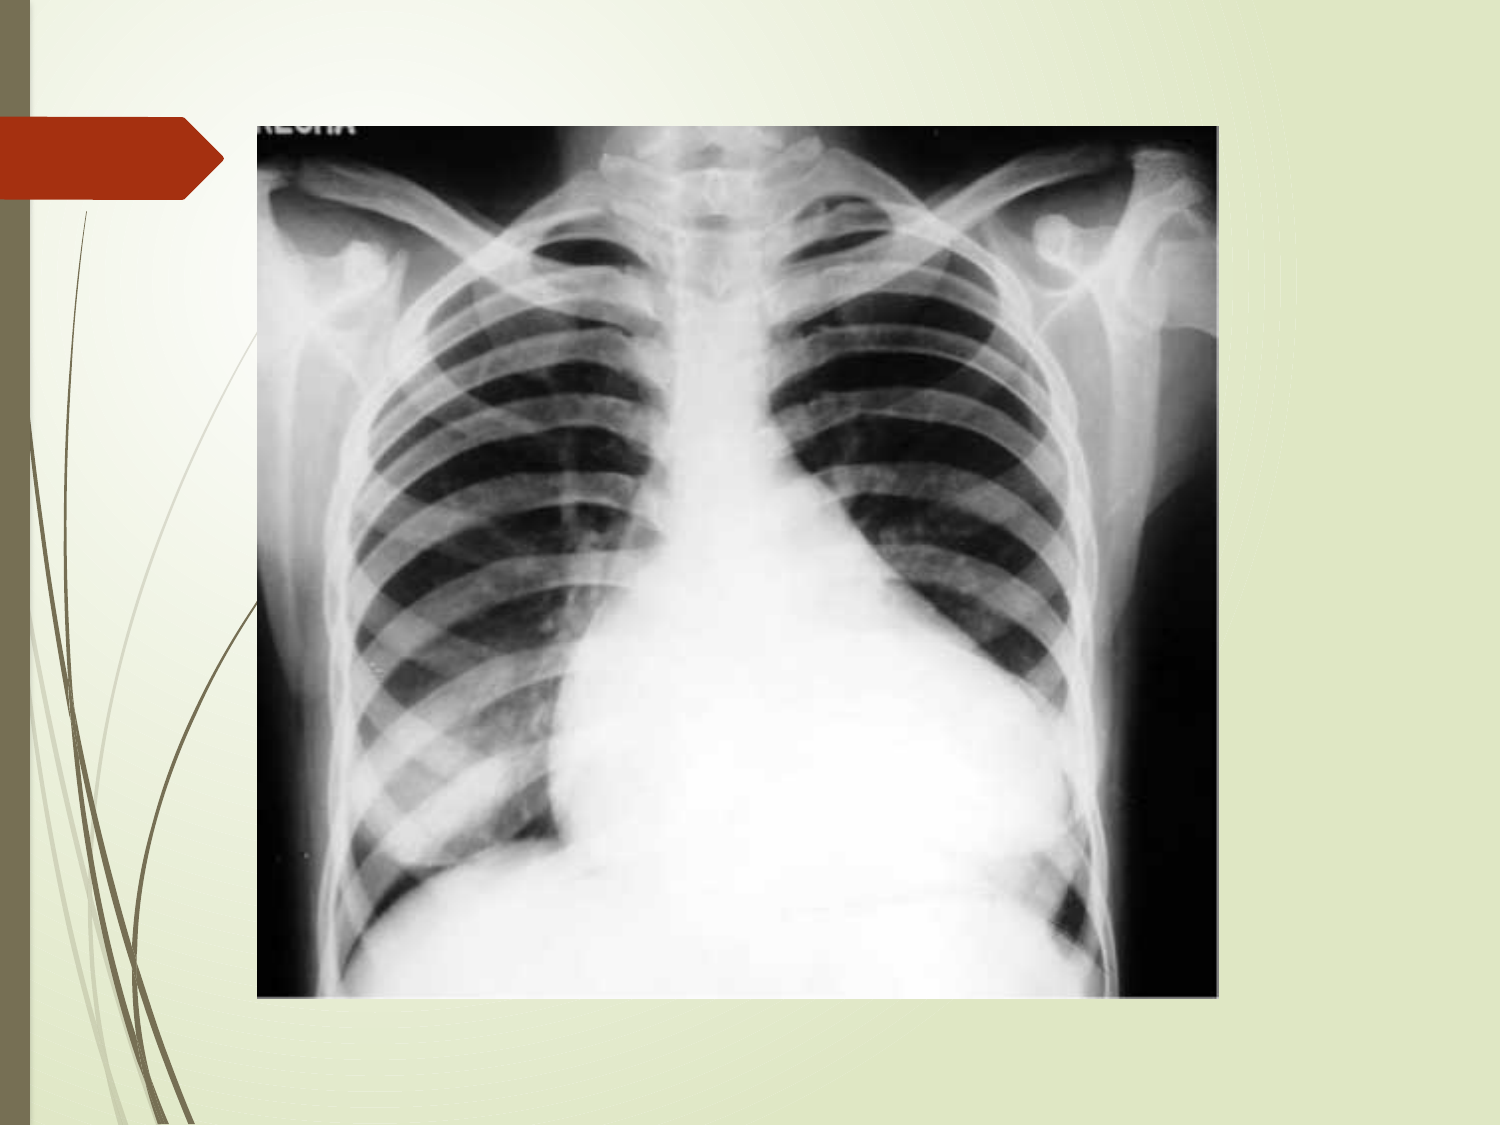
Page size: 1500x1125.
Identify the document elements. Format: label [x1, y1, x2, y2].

picture [257, 126, 1219, 999]
